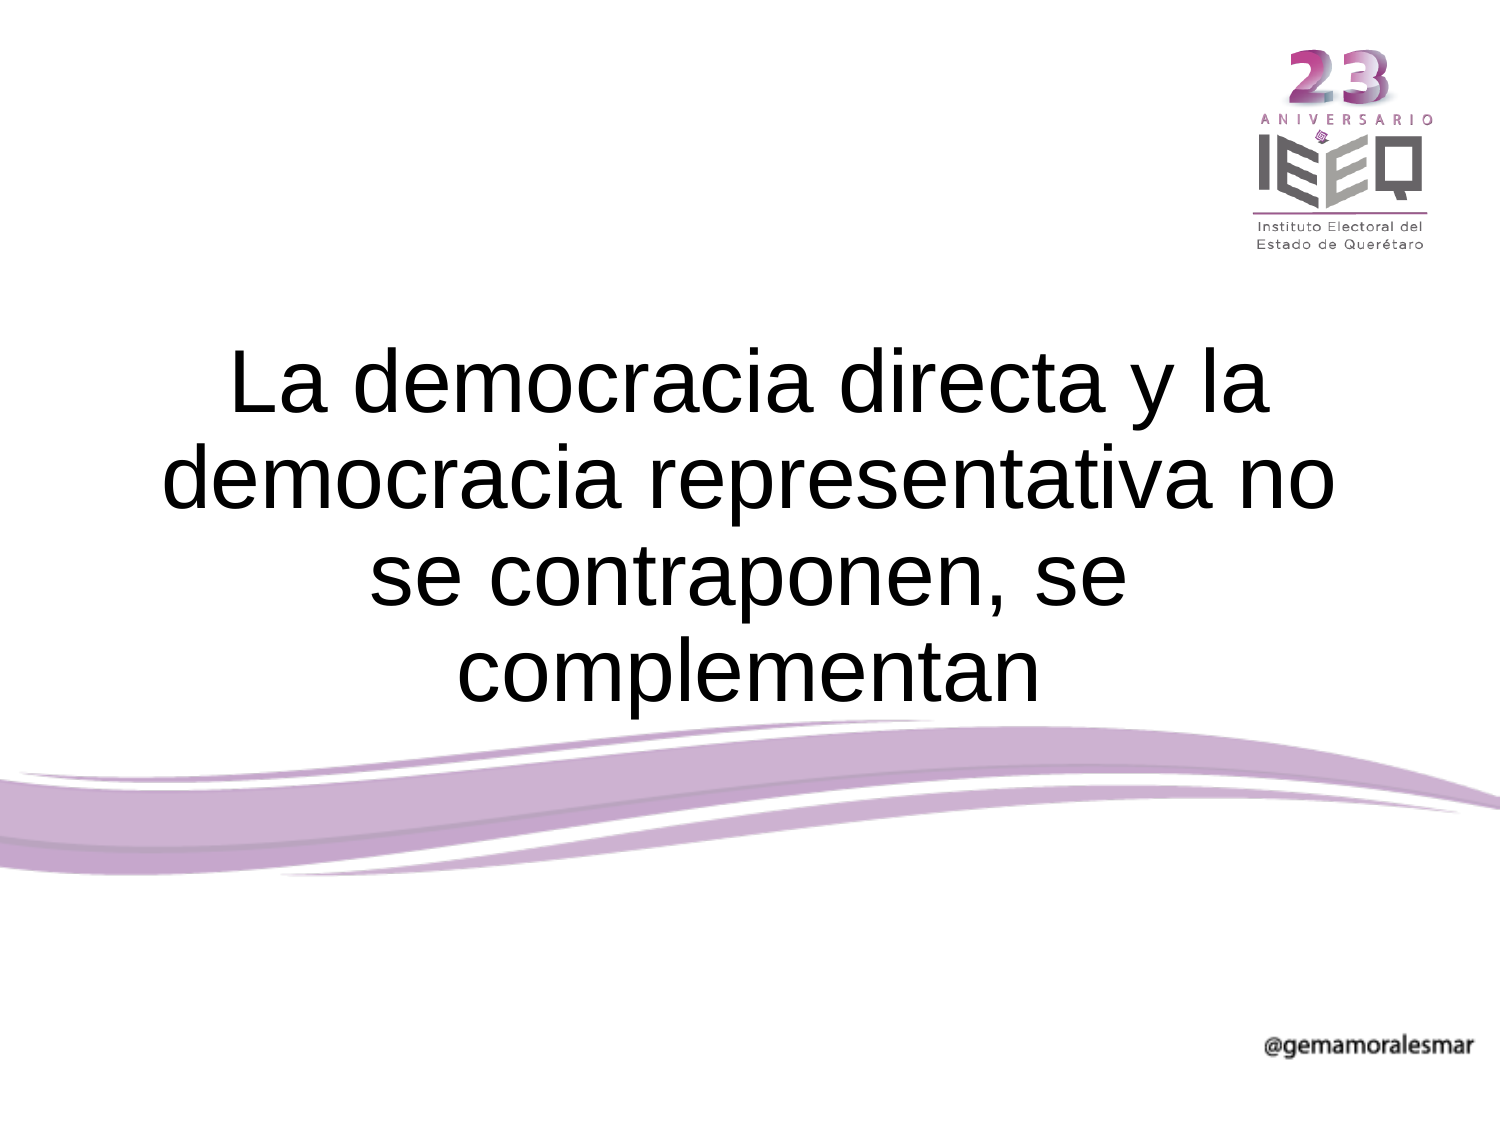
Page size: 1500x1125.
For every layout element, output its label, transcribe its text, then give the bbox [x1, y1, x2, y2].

picture [1210, 29, 1463, 279]
text_box La democracia directa y la democracia representativa no se contraponen, se complementan [112, 220, 1388, 702]
picture [0, 703, 1500, 922]
picture [1245, 976, 1500, 1125]
